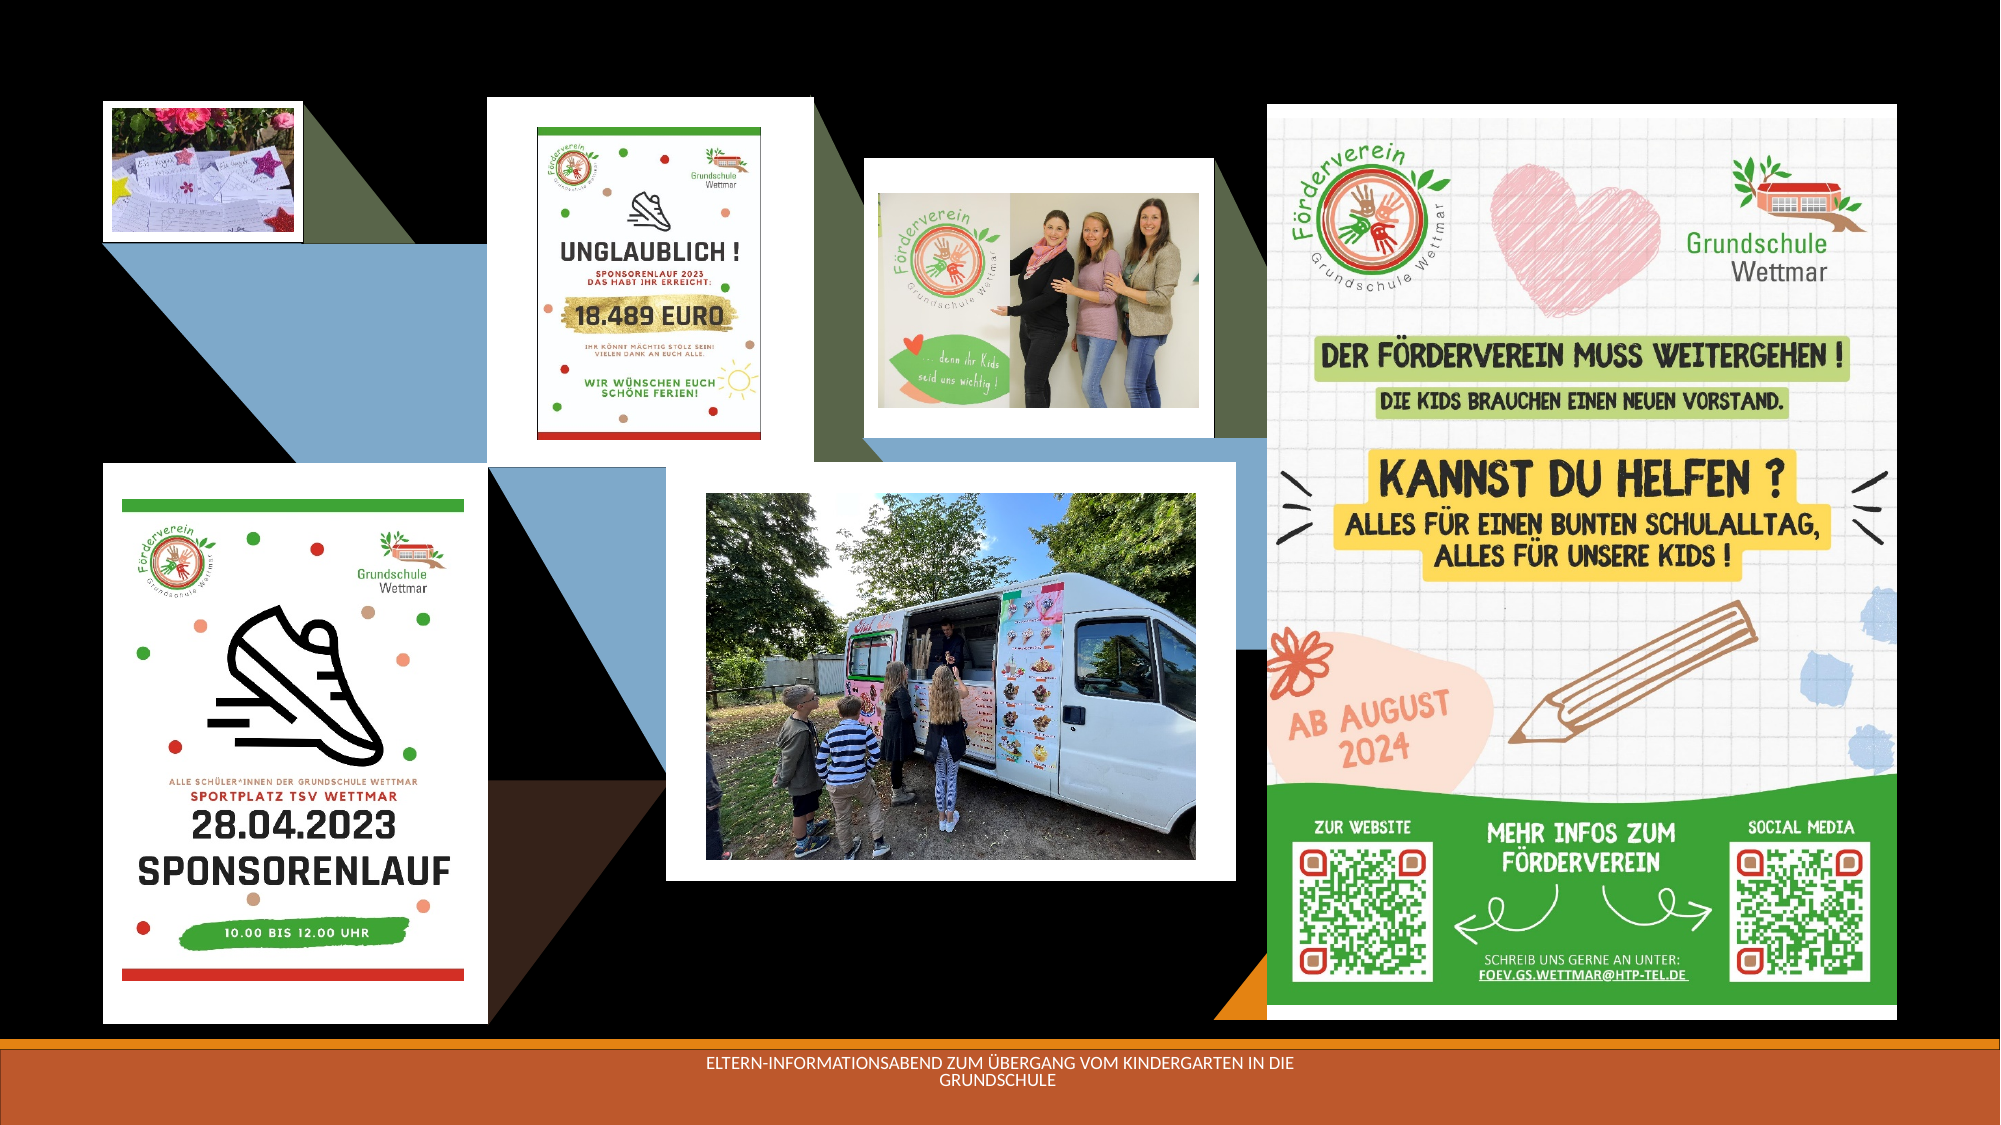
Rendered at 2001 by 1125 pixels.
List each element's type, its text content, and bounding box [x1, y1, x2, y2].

picture [537, 126, 761, 441]
picture [1266, 117, 1898, 1005]
text_box [486, 96, 815, 468]
text_box [1215, 158, 1263, 436]
text_box [302, 102, 416, 242]
picture [877, 192, 1200, 408]
picture [705, 492, 1196, 861]
text_box [102, 99, 304, 242]
text_box [862, 157, 1215, 439]
text_box [1212, 956, 1268, 1022]
picture [112, 107, 295, 232]
text_box [861, 436, 1263, 651]
footer Eltern-Informationsabend zum Übergang vom Kindergarten in die Grundschule [662, 1042, 1338, 1103]
text_box [1266, 1011, 1898, 1021]
text_box [665, 461, 1237, 883]
text_box [102, 462, 489, 1025]
text_box [1266, 103, 1898, 117]
text_box [486, 779, 665, 1028]
text_box [489, 468, 665, 774]
text_box [815, 101, 879, 461]
text_box [100, 242, 486, 462]
picture [122, 498, 464, 982]
